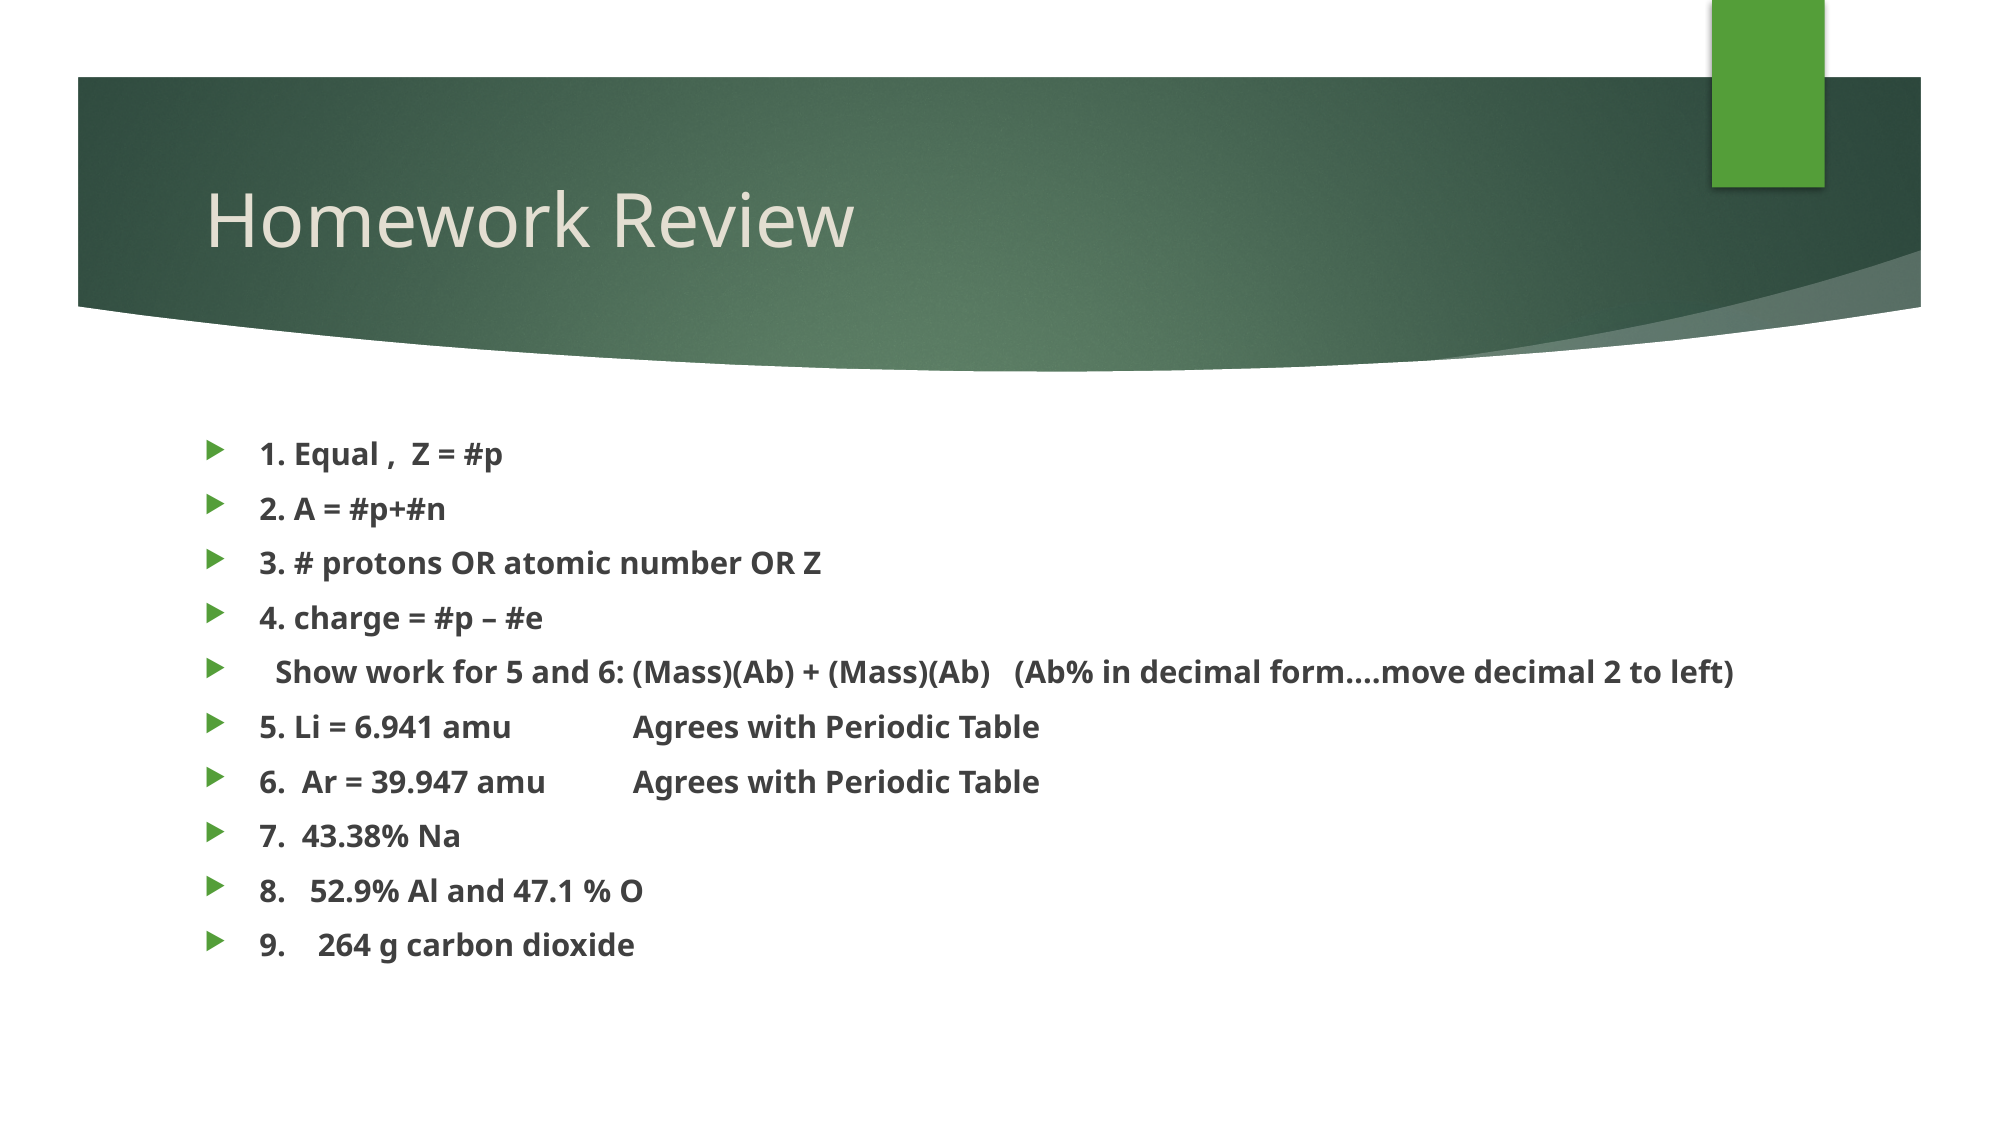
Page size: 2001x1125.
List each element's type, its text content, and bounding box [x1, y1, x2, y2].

list 1. Equal , Z = #p 2. A = #p+#n 3. # protons OR atomic number OR Z 4. charge = #p – #e Show work for 5 and 6: (Mass)(Ab) + (Mass)(Ab) (Ab% in decimal form….move decimal 2 to left) 5. Li = 6.941 amu Agrees with Periodic Table 6. Ar = 39.947 amu Agrees with Periodic Table 7. 43.38% Na 8. 52.9% Al and 47.1 % O 9. 264 g carbon dioxide [189, 427, 1772, 988]
title Homework Review [189, 159, 1638, 276]
